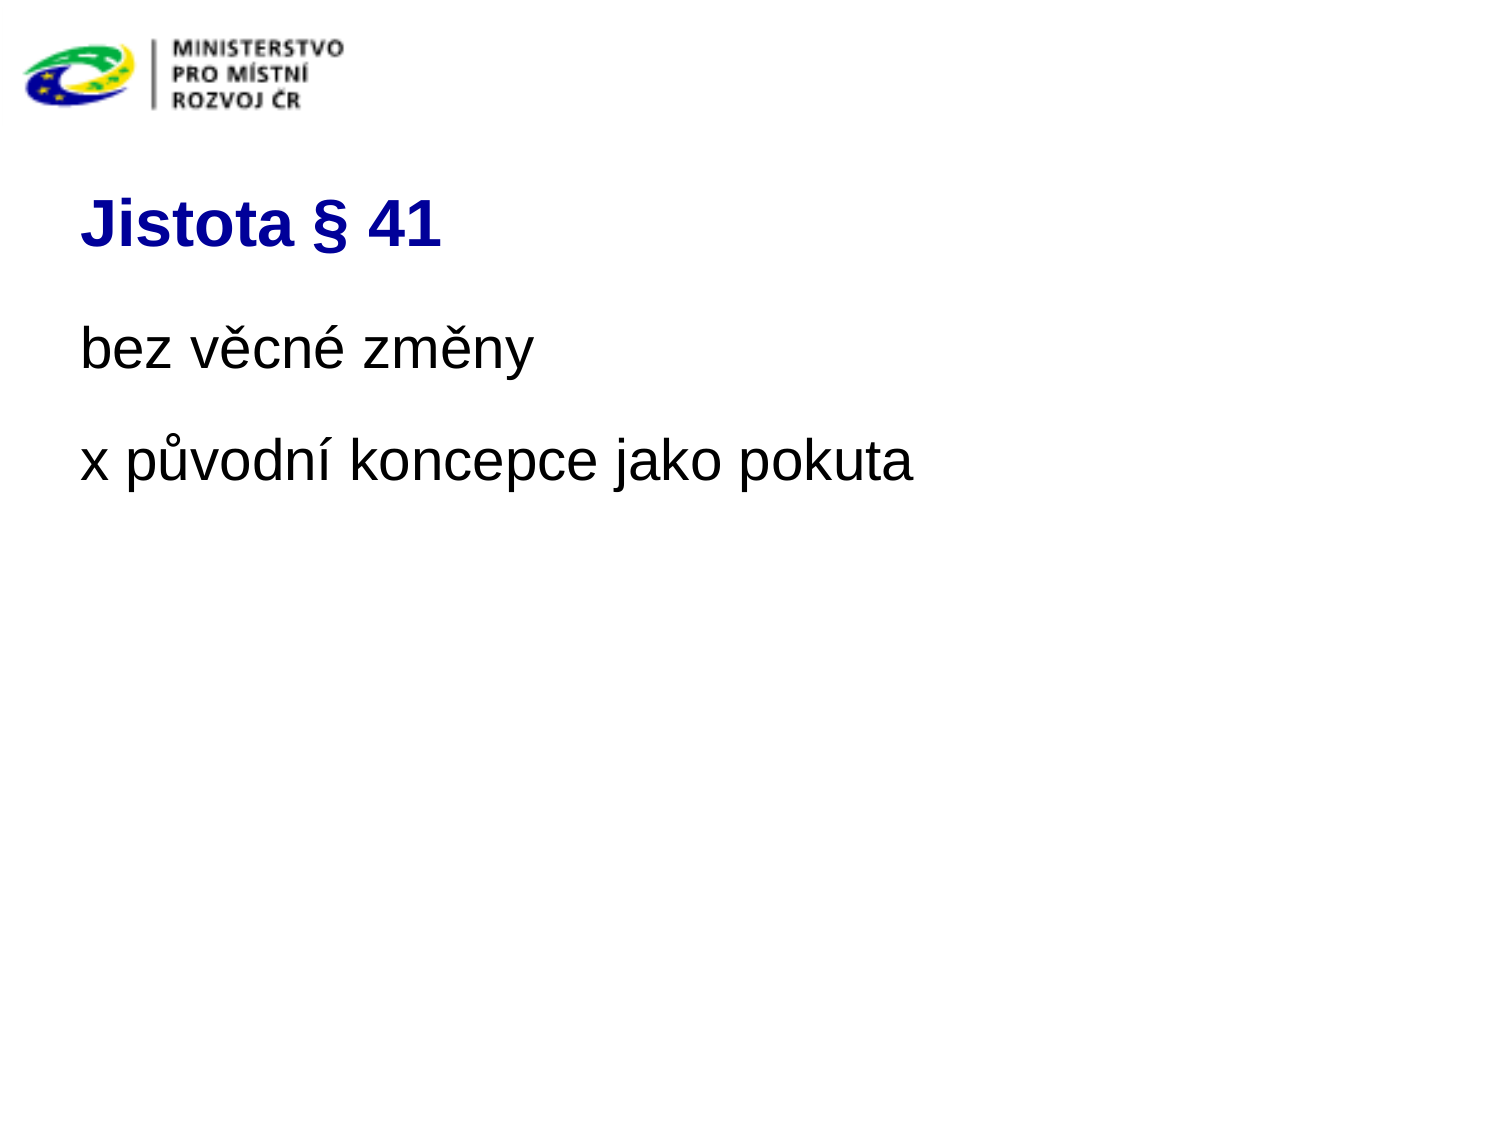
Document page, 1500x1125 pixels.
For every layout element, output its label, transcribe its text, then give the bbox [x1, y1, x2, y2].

title Jistota § 41 [64, 172, 1425, 209]
picture [1, 7, 392, 127]
list bez věcné změny x původní koncepce jako pokuta [64, 302, 1425, 1059]
